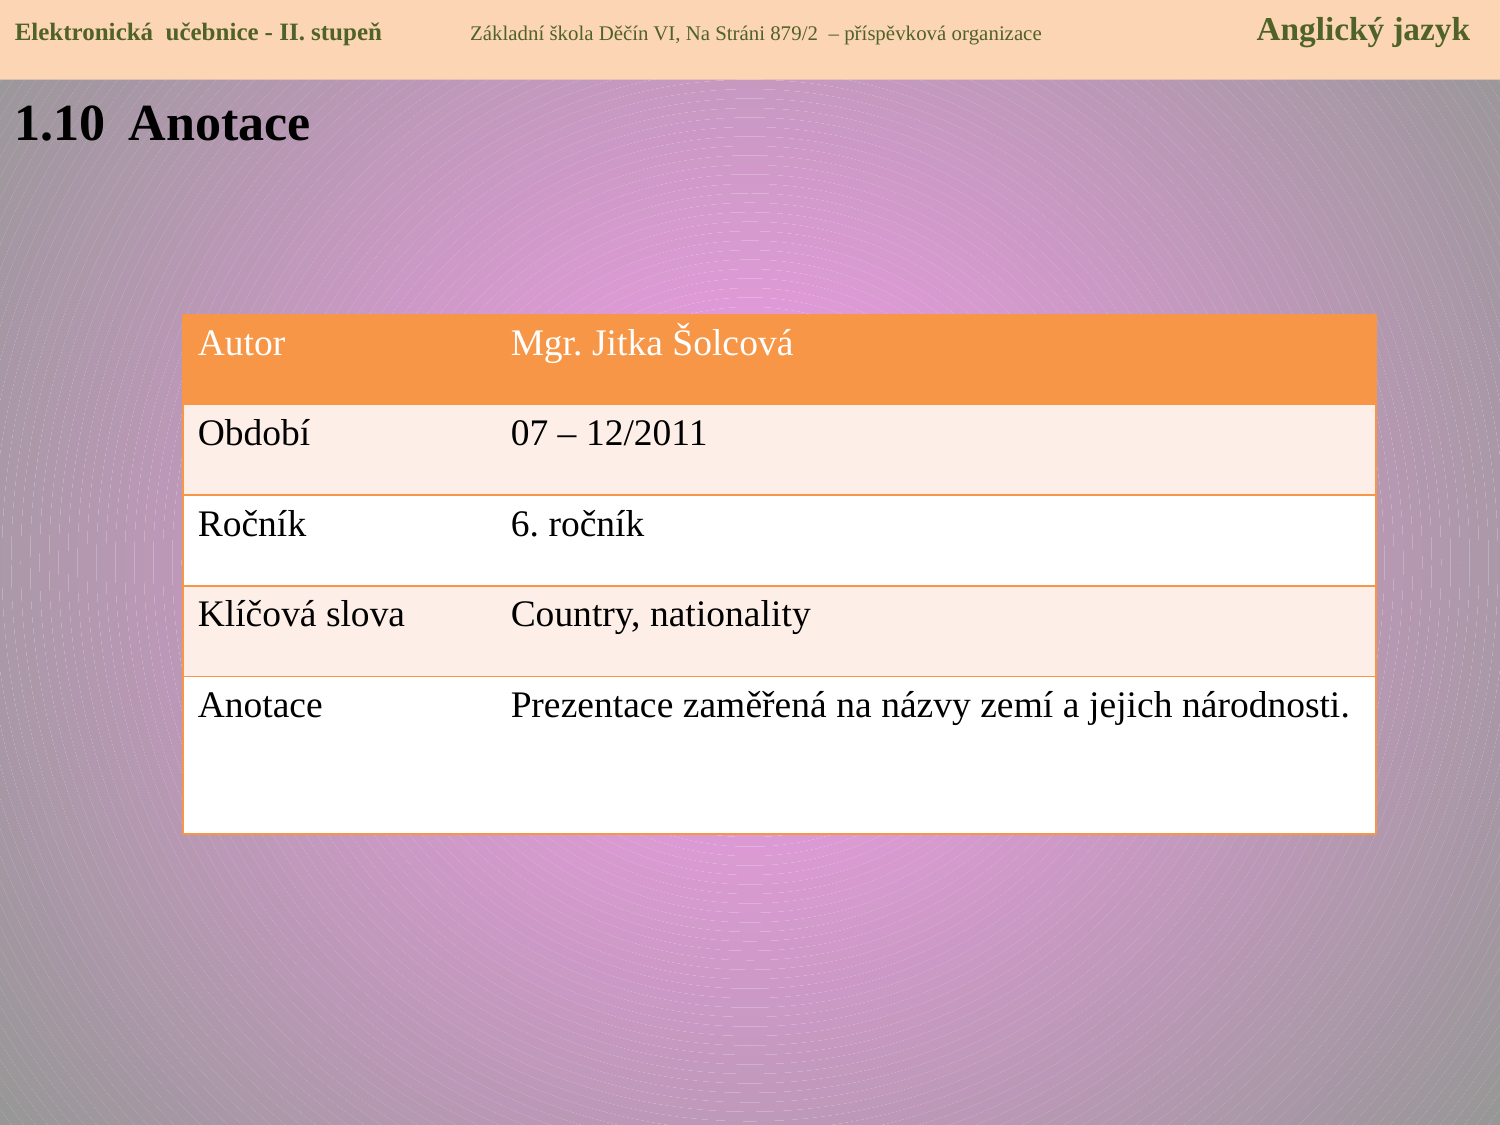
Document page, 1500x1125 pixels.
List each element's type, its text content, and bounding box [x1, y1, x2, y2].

table_cell 07 – 12/2011 [496, 405, 1375, 494]
table_cell Prezentace zaměřená na názvy zemí a jejich národnosti. [496, 677, 1375, 833]
text_box [738, 574, 1471, 925]
table_cell Období [184, 405, 496, 494]
table_header Autor [184, 316, 496, 403]
table_cell Ročník [184, 496, 496, 585]
text_box 1.10 Anotace [0, 80, 1500, 173]
text_box Elektronická učebnice - II. stupeň Základní škola Děčín VI, Na Stráni 879/2 – příspěvková organizace Anglický jazyk [0, 0, 1500, 80]
table_cell Country, nationality [496, 587, 1375, 676]
table_header Mgr. Jitka Šolcová [496, 316, 1375, 403]
table_cell Klíčová slova [184, 587, 496, 676]
table_cell 6. ročník [496, 496, 1375, 585]
table_cell Anotace [184, 677, 496, 833]
